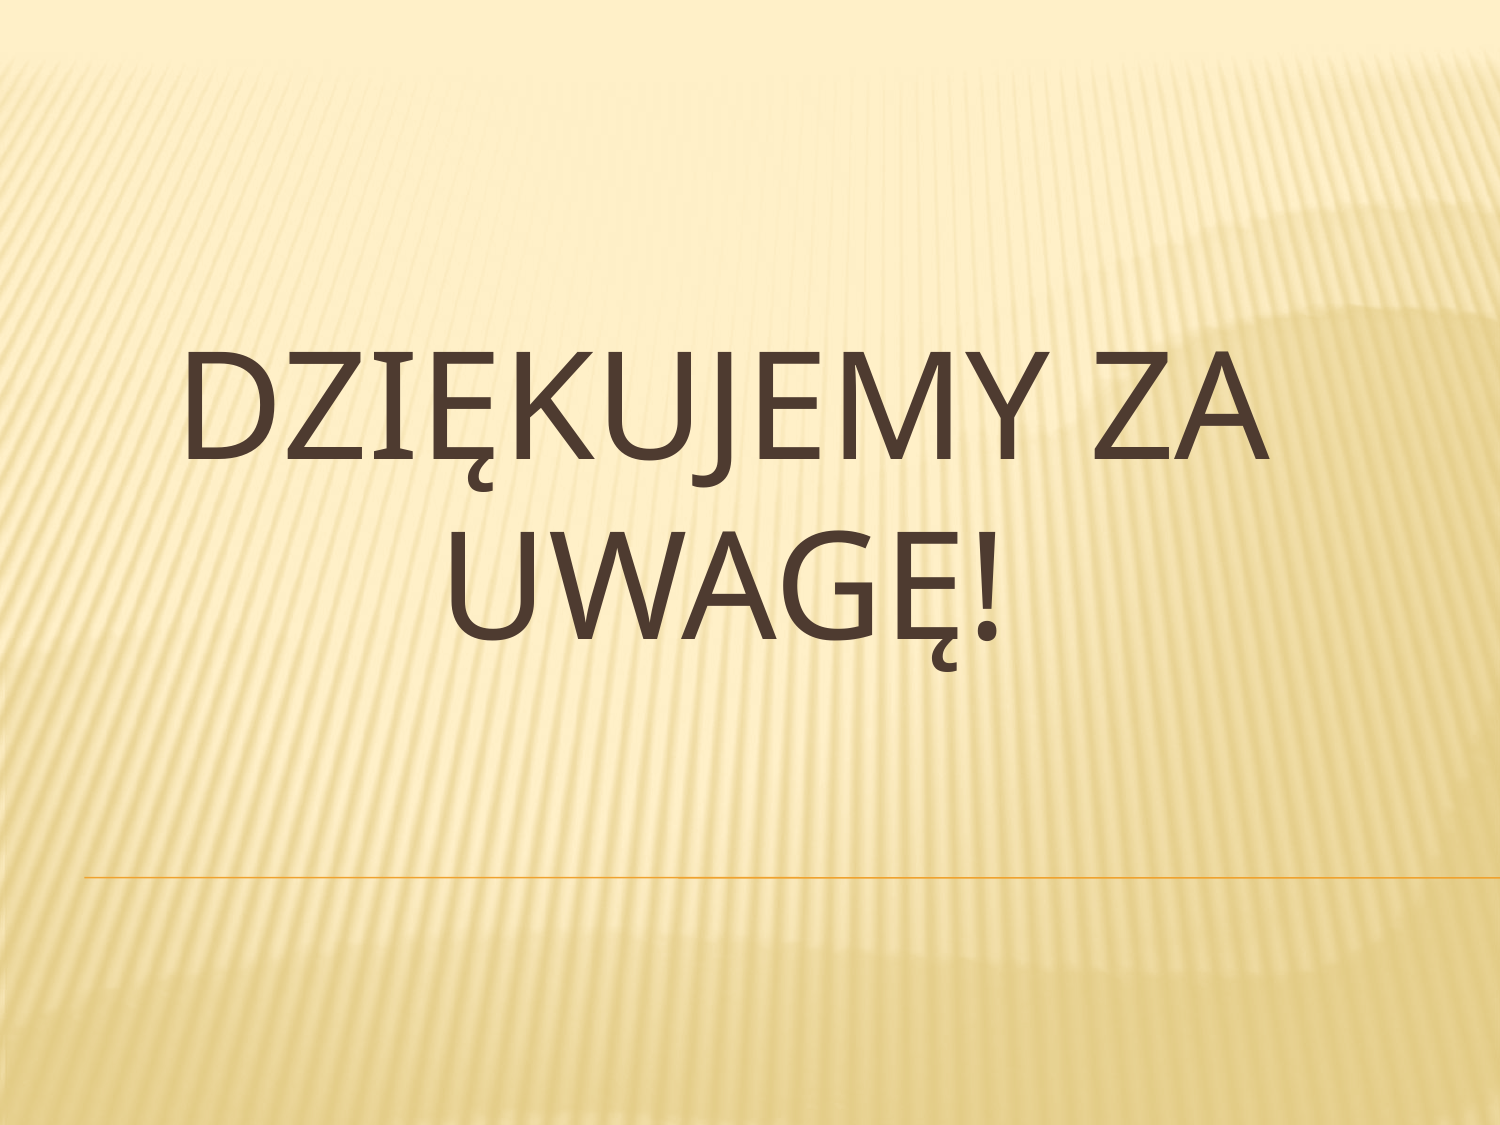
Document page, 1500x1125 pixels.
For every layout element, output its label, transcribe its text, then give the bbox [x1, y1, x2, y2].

title Dziękujemy za uwagę! [29, 302, 1417, 504]
